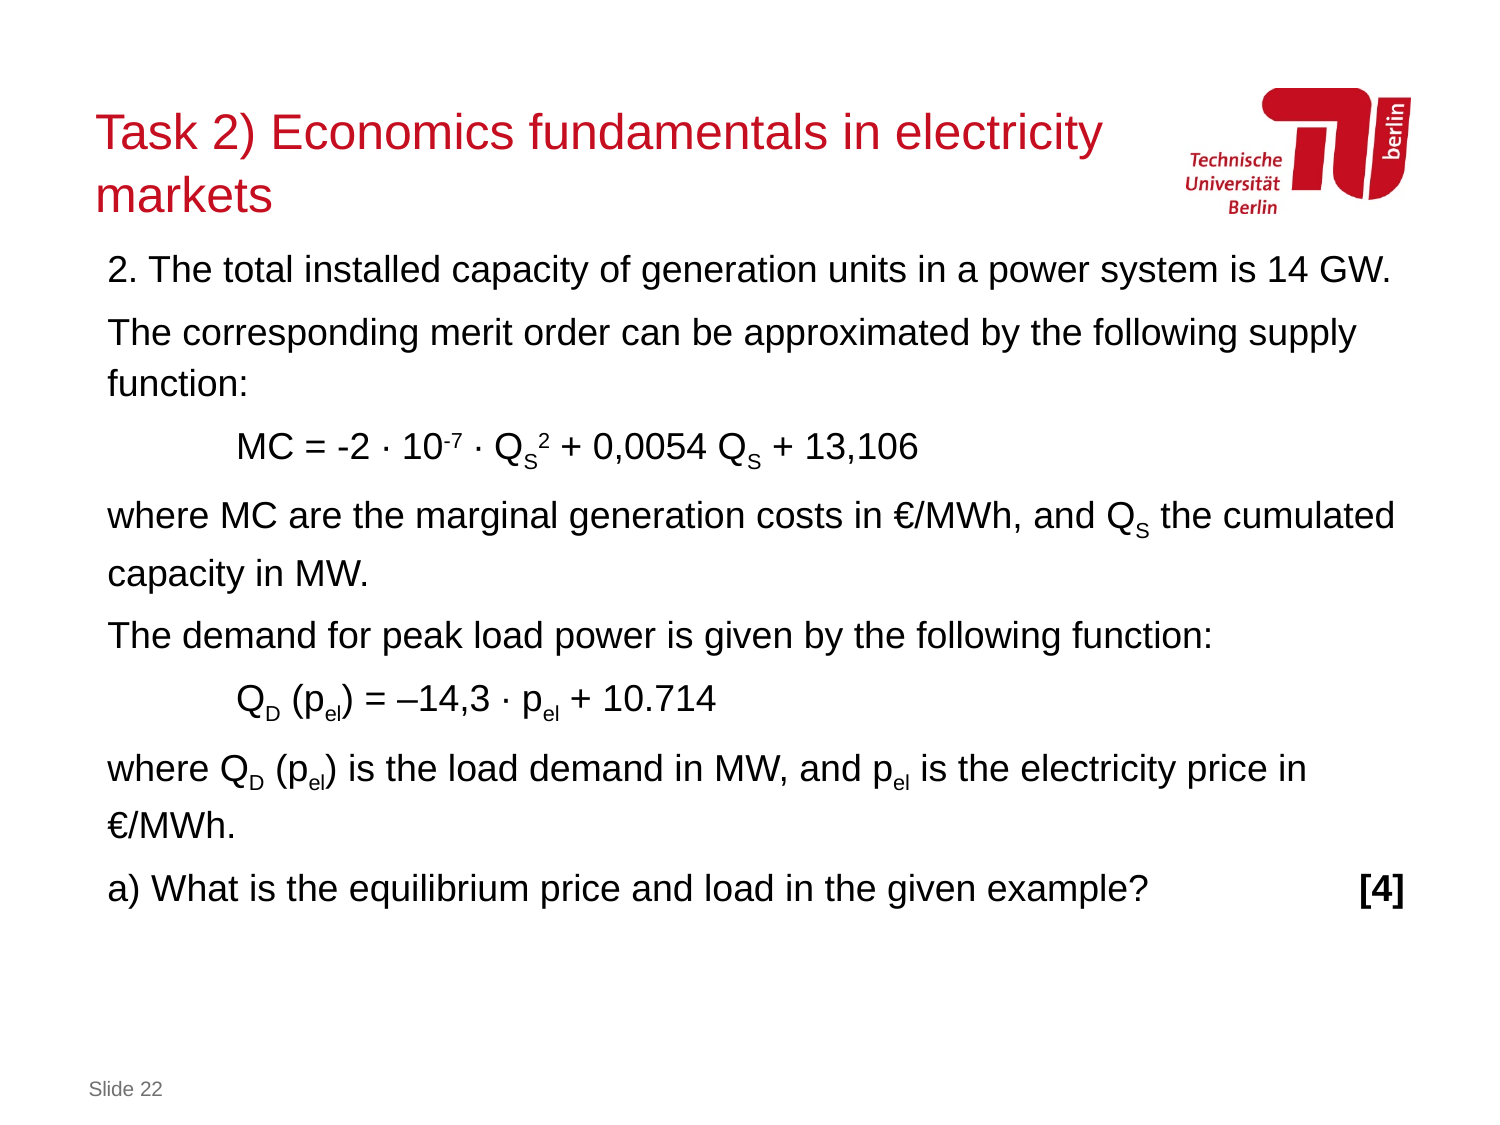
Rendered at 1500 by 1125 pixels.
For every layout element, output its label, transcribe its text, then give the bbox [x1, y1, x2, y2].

title Task 2) Economics fundamentals in electricity markets [95, 100, 1418, 223]
slide_number Slide 22 [88, 1075, 1176, 1101]
picture [1186, 88, 1411, 100]
list 2. The total installed capacity of generation units in a power system is 14 GW. The corresponding merit order can be approximated by the following supply function: MC = -2 ∙ 10-7 ∙ QS2 + 0,0054 QS + 13,106 where MC are the marginal generation costs in €/MWh, and QS the cumulated capacity in MW. The demand for peak load power is given by the following function: QD (pel) = –14,3 ∙ pel + 10.714 where QD (pel) is the load demand in MW, and pel is the electricity price in €/MWh. a) What is the equilibrium price and load in the given example? [4] [88, 238, 1411, 1085]
